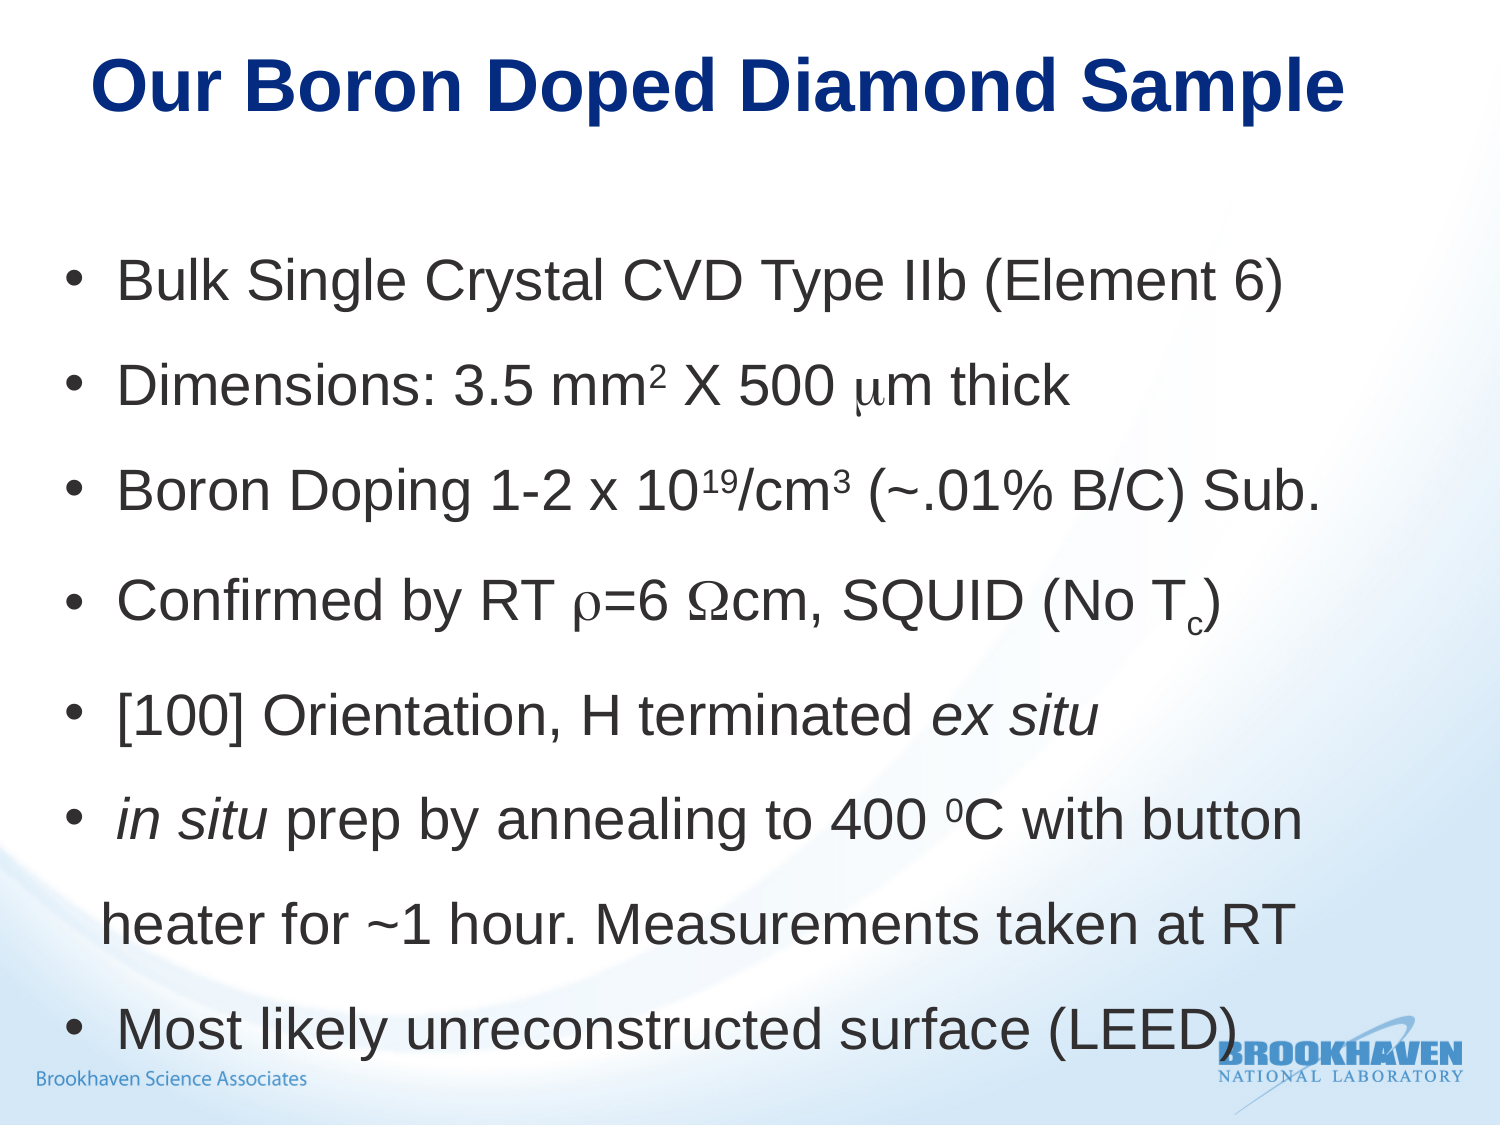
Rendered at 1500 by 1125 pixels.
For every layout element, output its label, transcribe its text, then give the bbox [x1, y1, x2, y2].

title Our Boron Doped Diamond Sample [74, 0, 1451, 180]
text_box Bulk Single Crystal CVD Type IIb (Element 6) Dimensions: 3.5 mm2 X 500 mm thick Boron Doping 1-2 x 1019/cm3 (~.01% B/C) Sub. Confirmed by RT r=6 Wcm, SQUID (No Tc) [100] Orientation, H terminated ex situ in situ prep by annealing to 400 0C with button heater for ~1 hour. Measurements taken at RT Most likely unreconstructed surface (LEED) [50, 199, 1500, 1069]
picture [0, 0, 1500, 1125]
